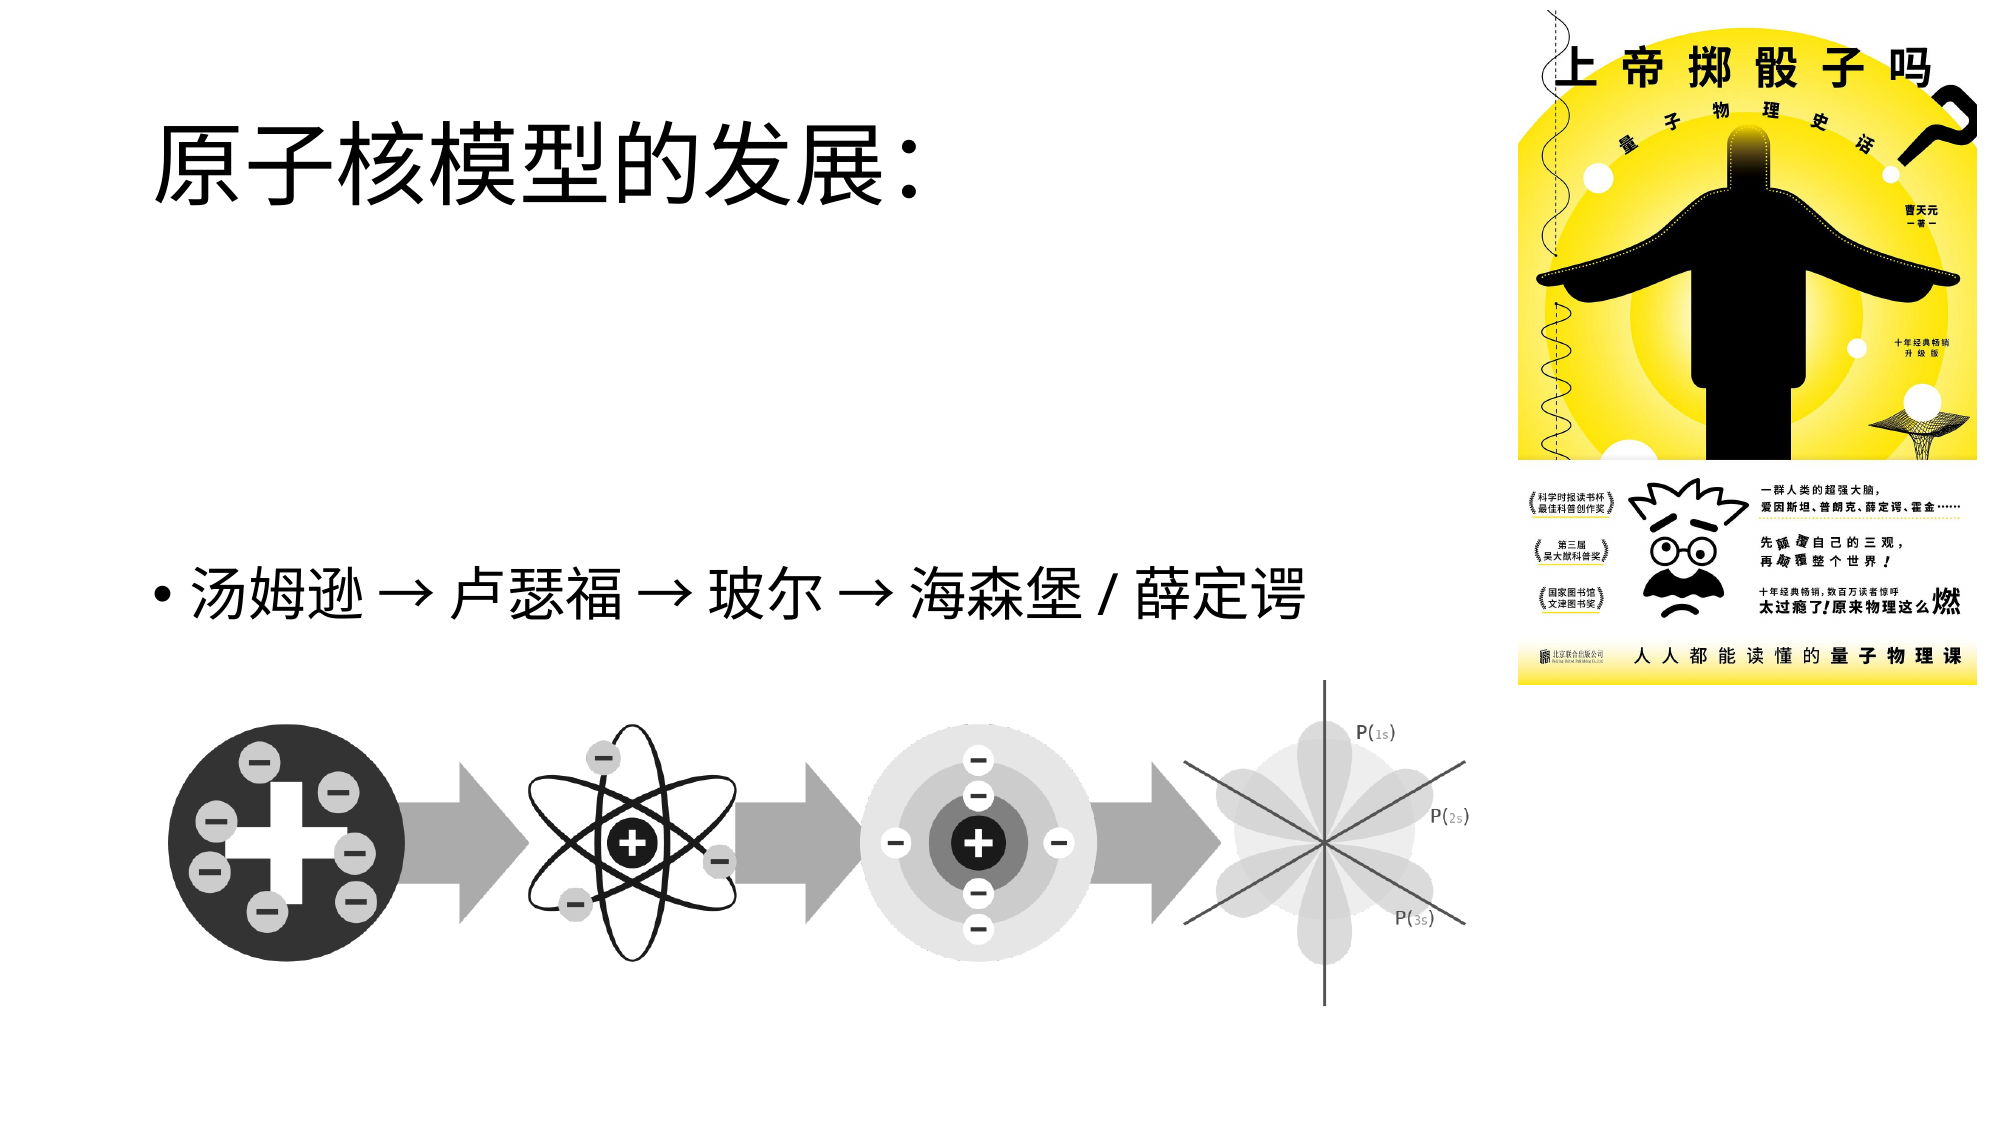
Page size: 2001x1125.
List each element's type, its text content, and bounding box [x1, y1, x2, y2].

picture [1517, 10, 1978, 685]
picture [137, 649, 1496, 1036]
list 汤姆逊 → 卢瑟福 → 玻尔 → 海森堡/薛定谔 [137, 299, 1863, 1014]
title 原子核模型的发展： [137, 59, 1517, 278]
